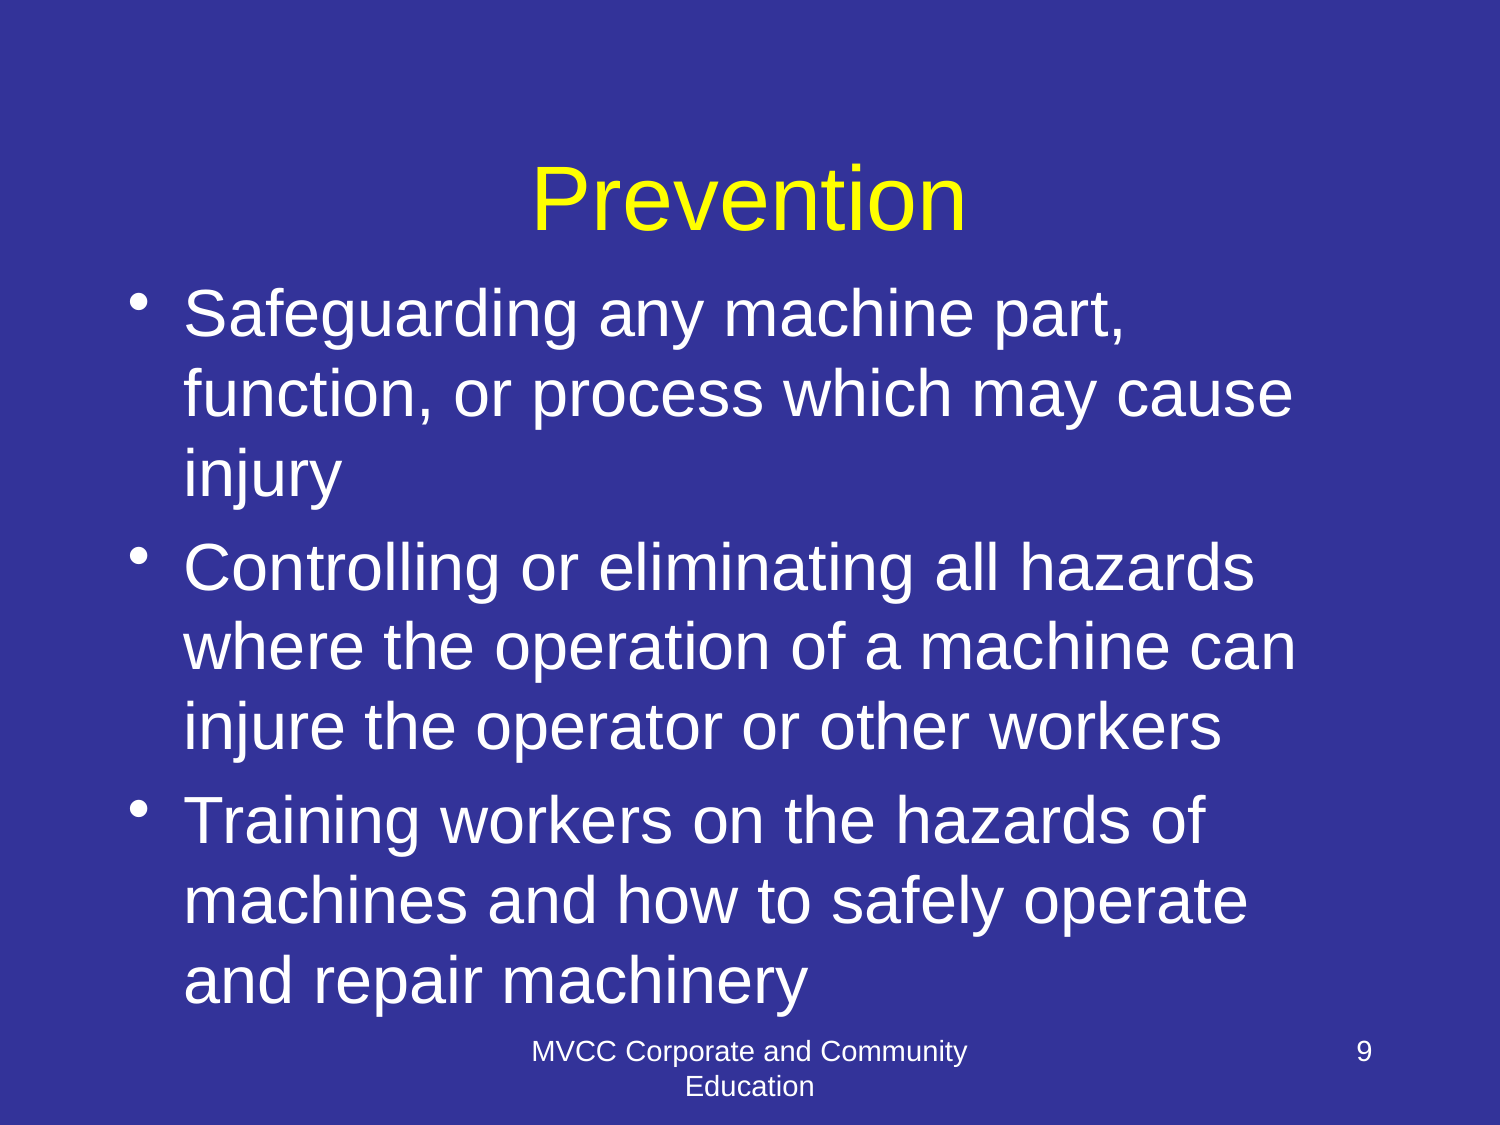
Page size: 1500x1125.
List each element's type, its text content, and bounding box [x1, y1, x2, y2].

list Safeguarding any machine part, function, or process which may cause injury Controlling or eliminating all hazards where the operation of a machine can injure the operator or other workers Training workers on the hazards of machines and how to safely operate and repair machinery [112, 262, 1388, 1000]
title Prevention [112, 99, 1388, 262]
slide_number 9 [1074, 1024, 1388, 1101]
footer MVCC Corporate and Community Education [512, 1024, 988, 1101]
